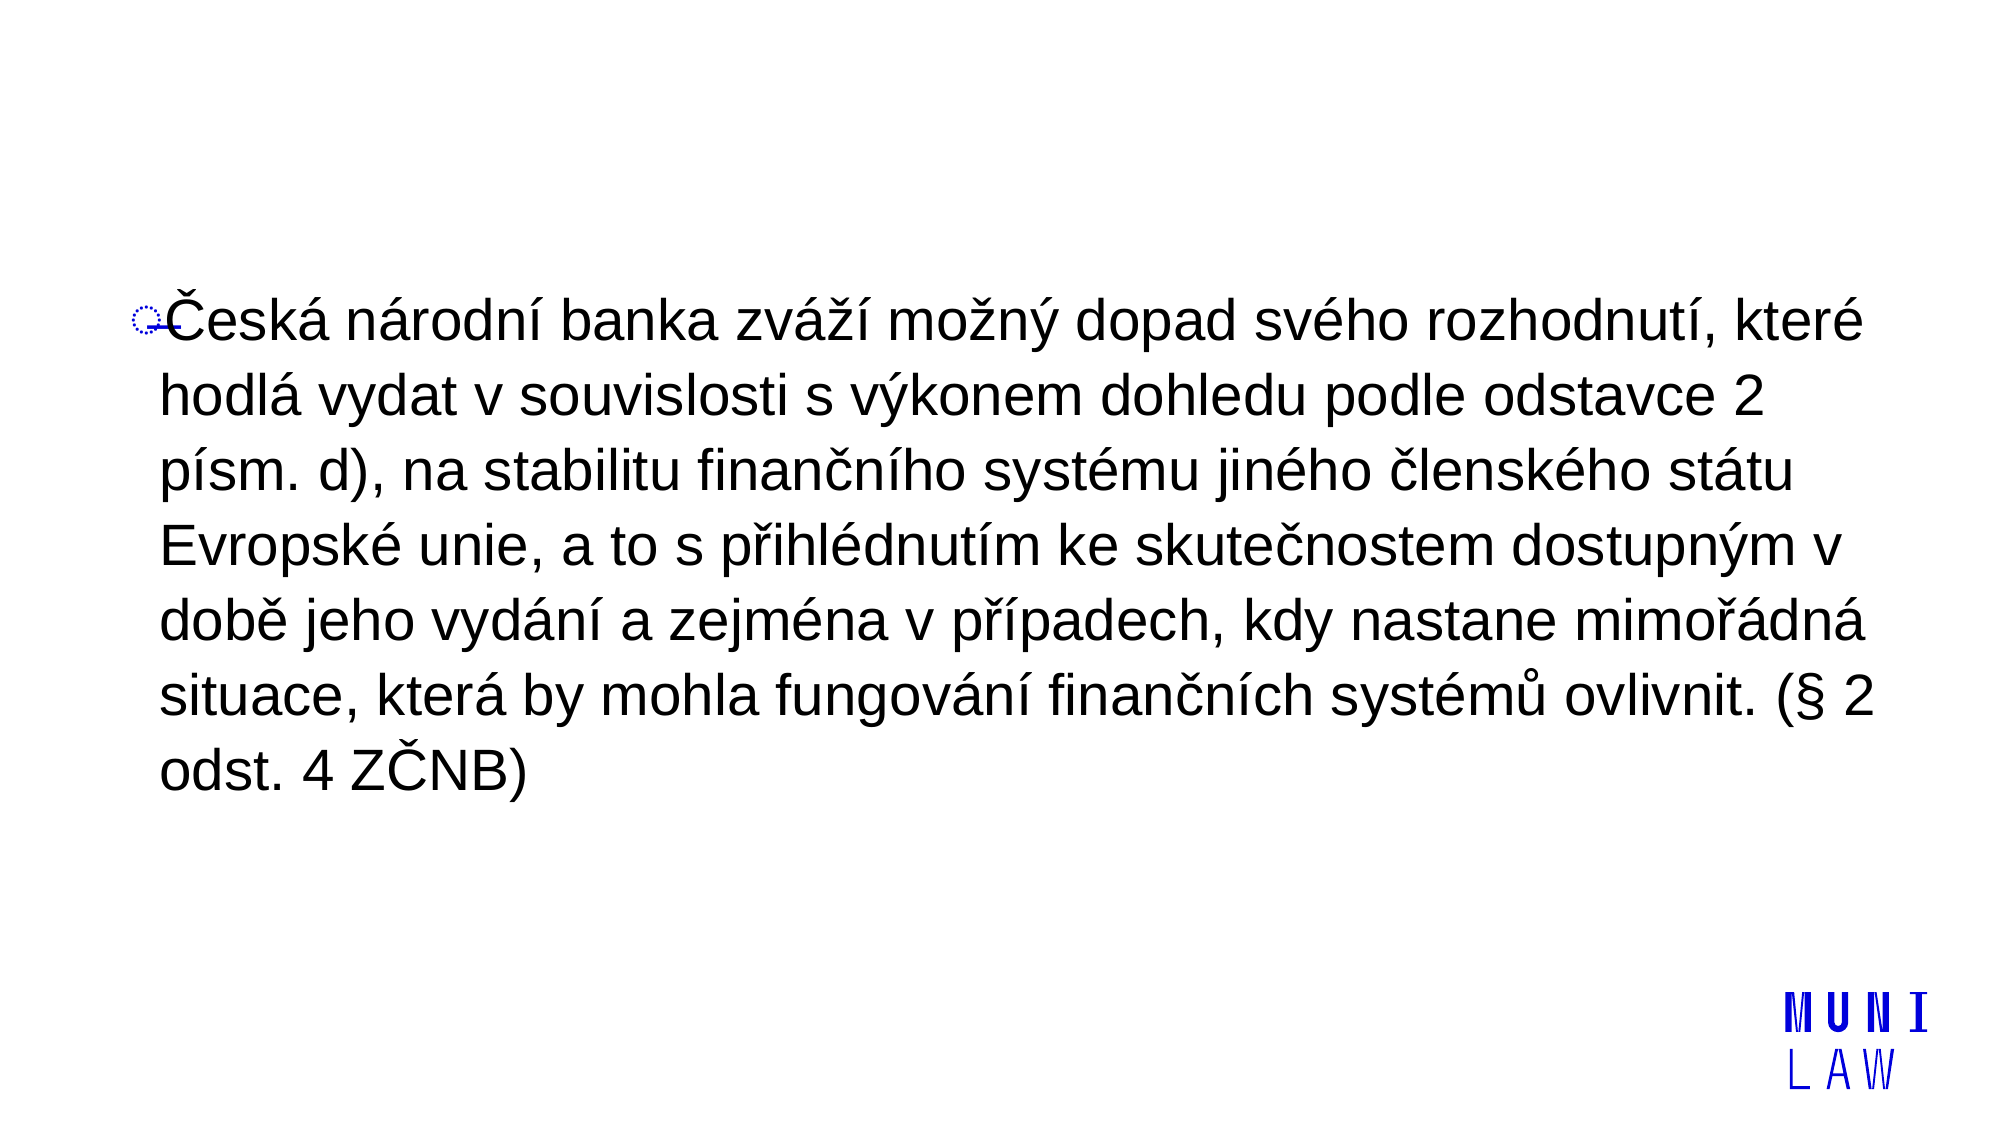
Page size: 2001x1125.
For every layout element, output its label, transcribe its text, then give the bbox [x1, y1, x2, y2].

list Česká národní banka zváží možný dopad svého rozhodnutí, které hodlá vydat v souvislosti s výkonem dohledu podle odstavce 2 písm. d), na stabilitu finančního systému jiného členského státu Evropské unie, a to s přihlédnutím ke skutečnostem dostupným v době jeho vydání a zejména v případech, kdy nastane mimořádná situace, která by mohla fungování finančních systémů ovlivnit. (§ 2 odst. 4 ZČNB) [118, 277, 1883, 957]
